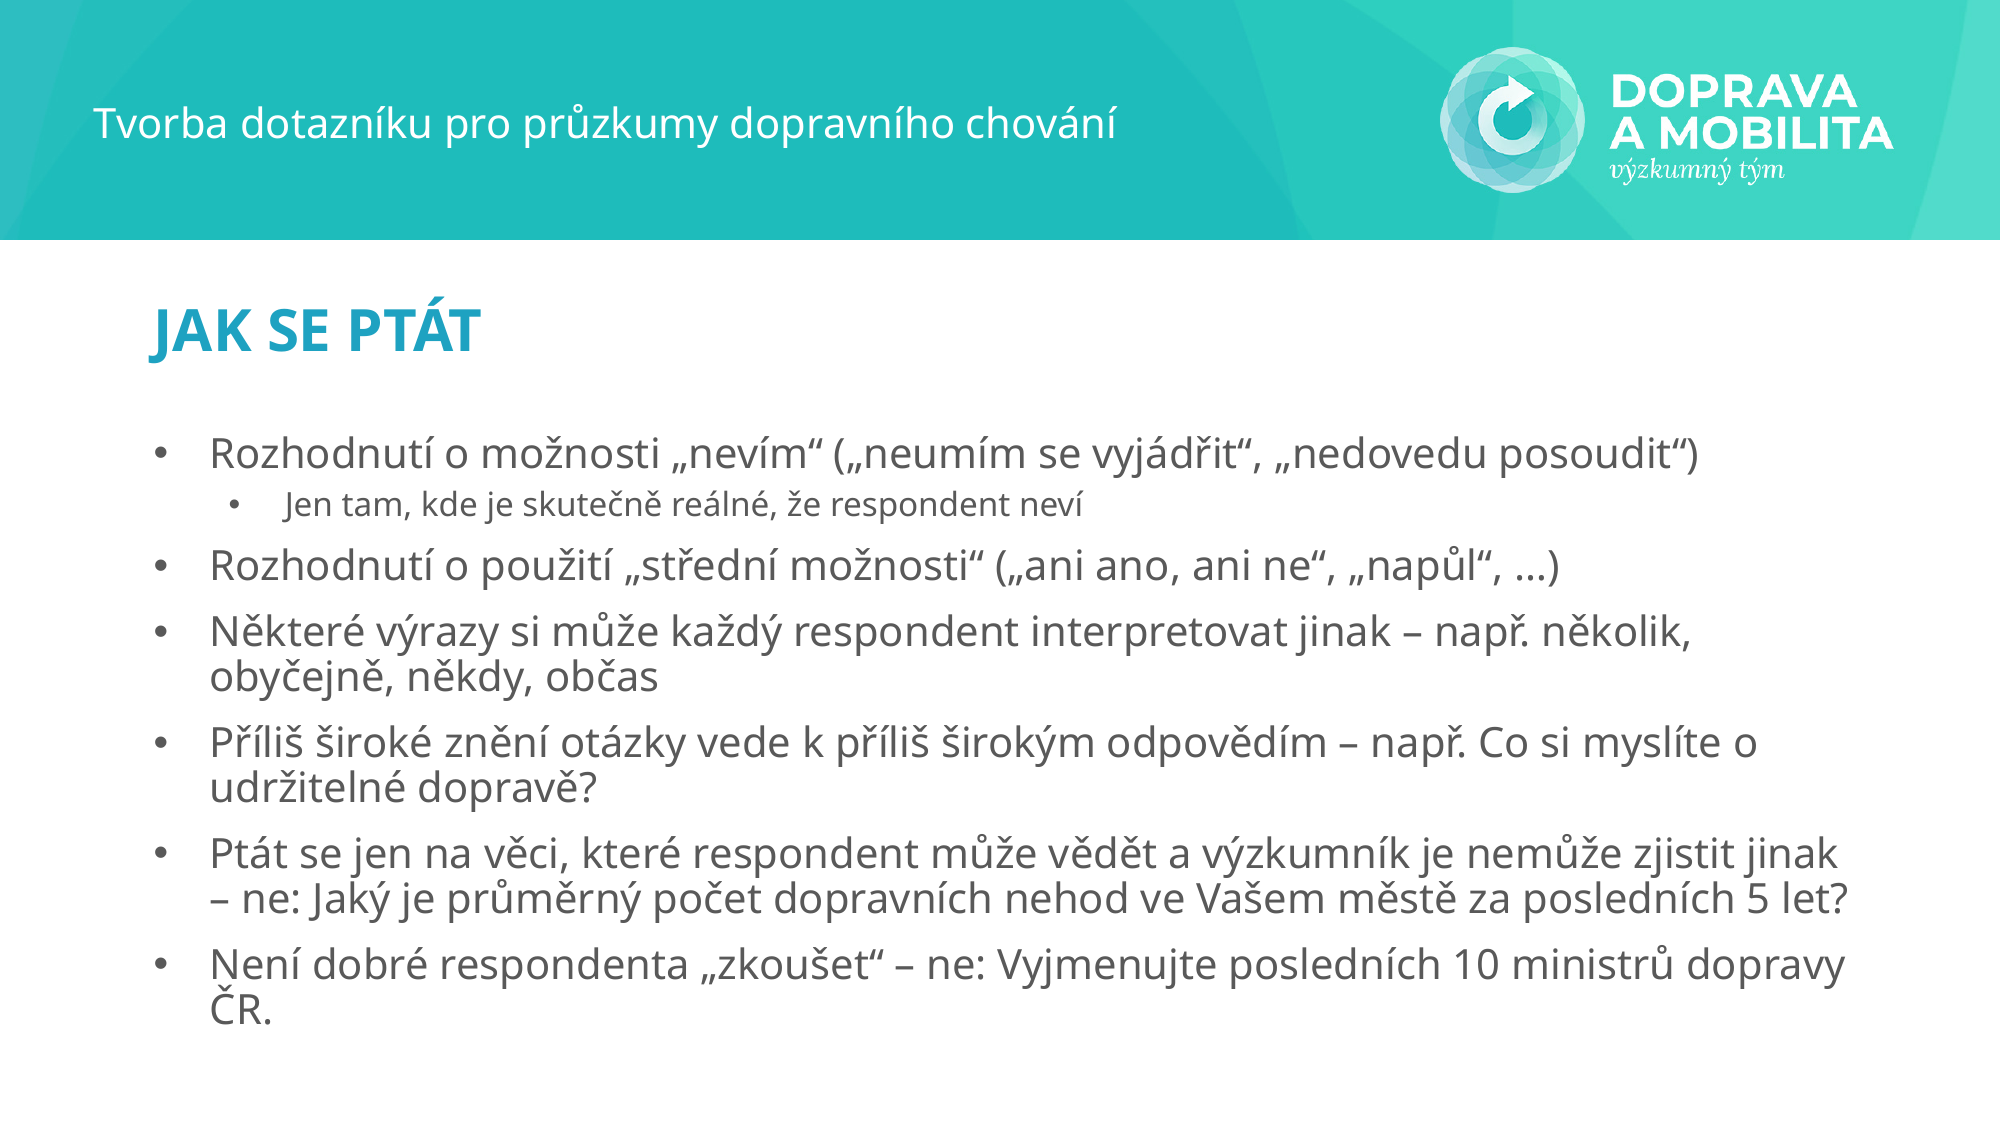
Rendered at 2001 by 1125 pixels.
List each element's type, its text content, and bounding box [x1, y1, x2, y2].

list Rozhodnutí o možnosti „nevím“ („neumím se vyjádřit“, „nedovedu posoudit“) Jen tam, kde je skutečně reálné, že respondent neví Rozhodnutí o použití „střední možnosti“ („ani ano, ani ne“, „napůl“, …) Některé výrazy si může každý respondent interpretovat jinak – např. několik, obyčejně, někdy, občas Příliš široké znění otázky vede k příliš širokým odpovědím – např. Co si myslíte o udržitelné dopravě? Ptát se jen na věci, které respondent může vědět a výzkumník je nemůže zjistit jinak – ne: Jaký je průměrný počet dopravních nehod ve Vašem městě za posledních 5 let? Není dobré respondenta „zkoušet“ – ne: Vyjmenujte posledních 10 ministrů dopravy ČR. [138, 425, 1867, 1058]
picture [0, 0, 2000, 240]
title Jak se ptát [138, 279, 1867, 385]
